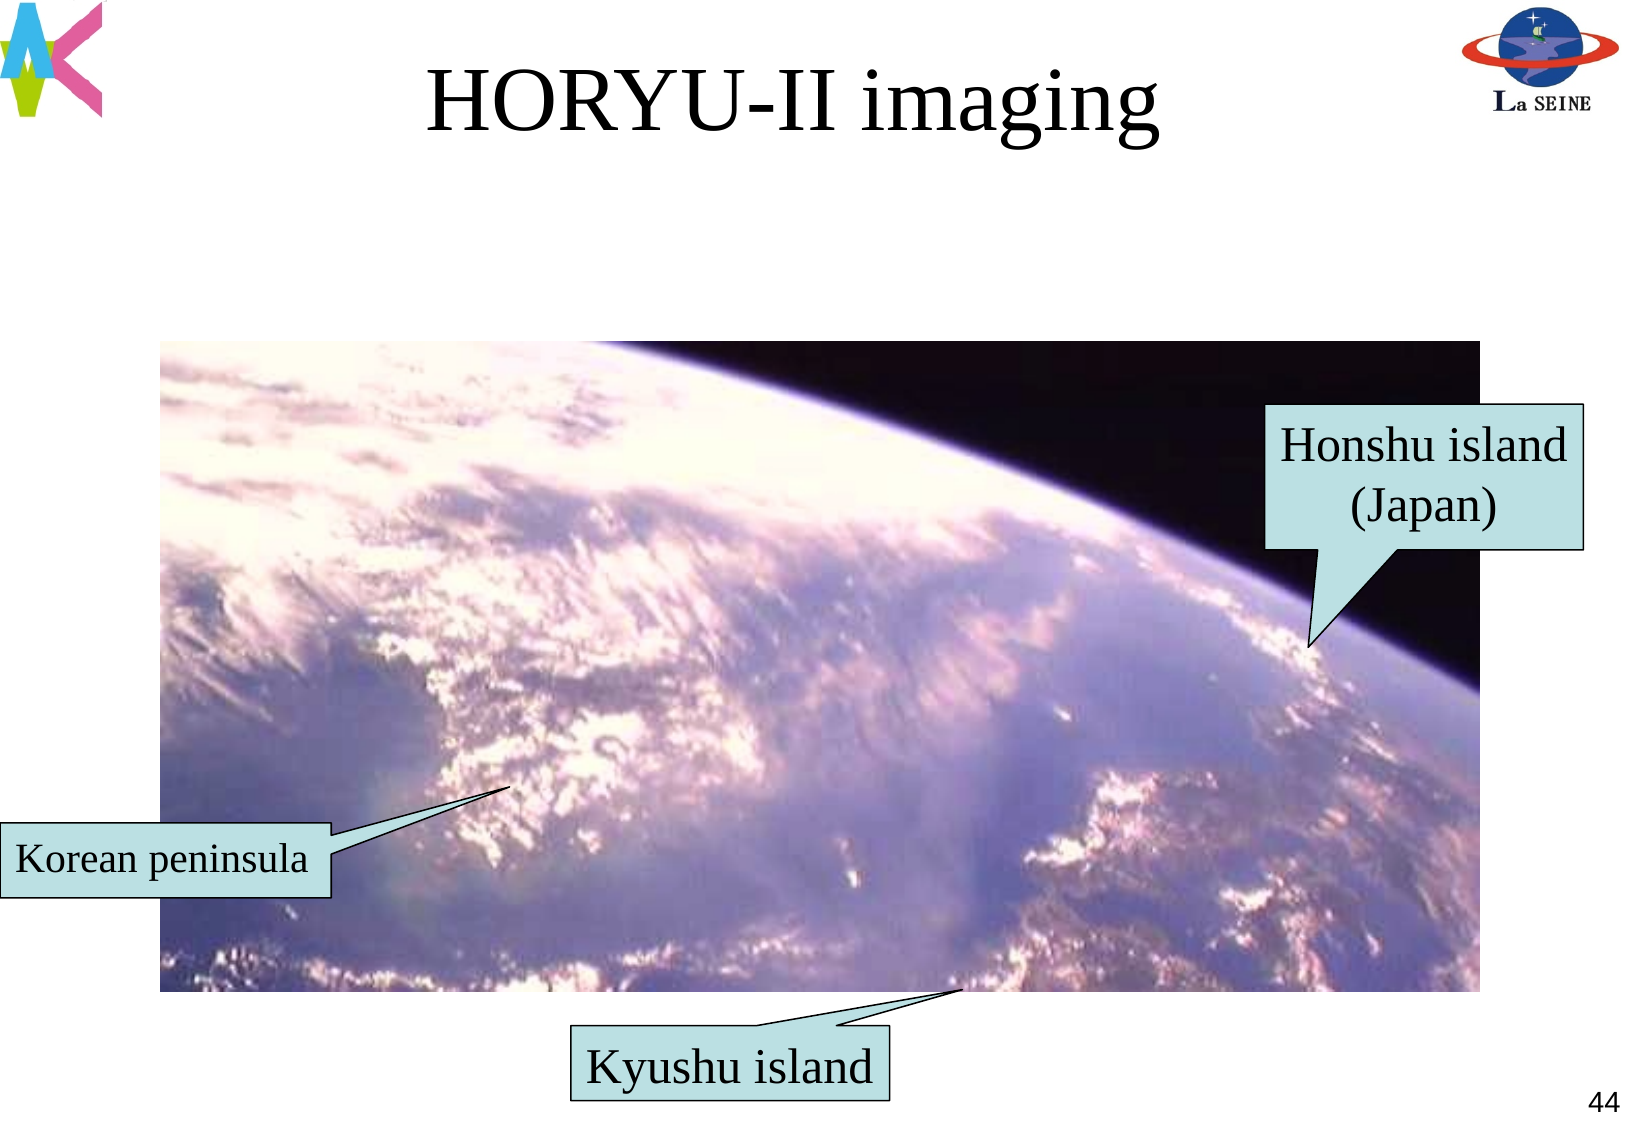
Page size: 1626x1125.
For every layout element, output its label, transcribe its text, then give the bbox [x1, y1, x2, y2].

text_box Korean peninsula [0, 822, 154, 898]
picture [0, 0, 107, 120]
slide_number 44 [1482, 1075, 1625, 1125]
picture [159, 341, 1480, 992]
title HORYU-II imaging [125, 0, 1463, 188]
text_box Honshu island (Japan) [1485, 404, 1584, 550]
text_box Kyushu island [570, 1000, 927, 1101]
picture [1463, 0, 1625, 119]
